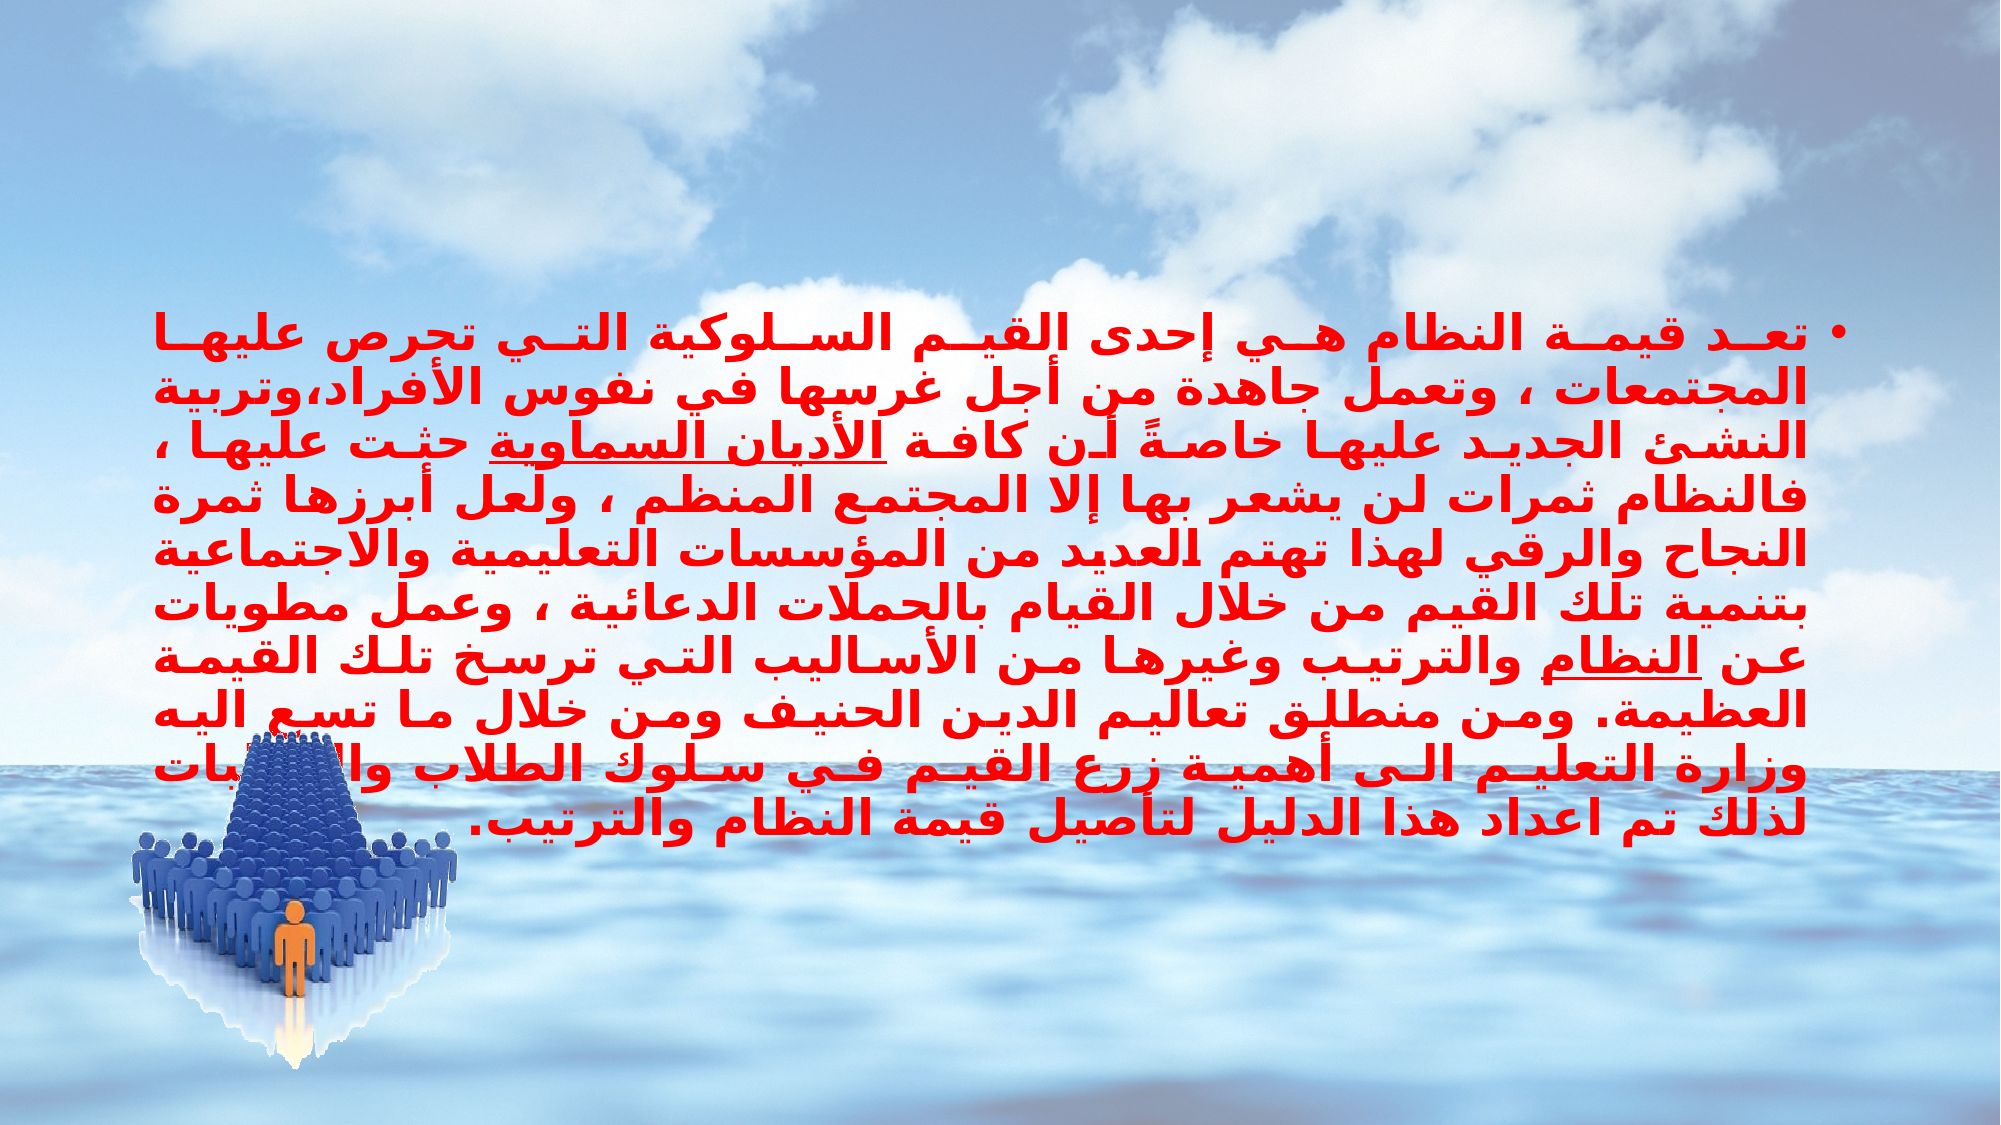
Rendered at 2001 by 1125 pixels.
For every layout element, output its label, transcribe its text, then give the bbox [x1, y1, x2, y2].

list تعد قيمة النظام هي إحدى القيم السلوكية التي تحرص عليها المجتمعات ، وتعمل جاهدة من أجل غرسها في نفوس الأفراد،وتربية النشئ الجديد عليها خاصةً أن كافة الأديان السماوية حثت عليها ، فالنظام ثمرات لن يشعر بها إلا المجتمع المنظم ، ولعل أبرزها ثمرة النجاح والرقي لهذا تهتم العديد من المؤسسات التعليمية والاجتماعية بتنمية تلك القيم من خلال القيام بالحملات الدعائية ، وعمل مطويات عن النظام والترتيب وغيرها من الأساليب التي ترسخ تلك القيمة العظيمة. ومن منطلق تعاليم الدين الحنيف ومن خلال ما تسع اليه وزارة التعليم الى أهمية زرع القيم في سلوك الطلاب والطالبات لذلك تم اعداد هذا الدليل لتأصيل قيمة النظام والترتيب. [137, 299, 1863, 1014]
picture [53, 686, 533, 1097]
